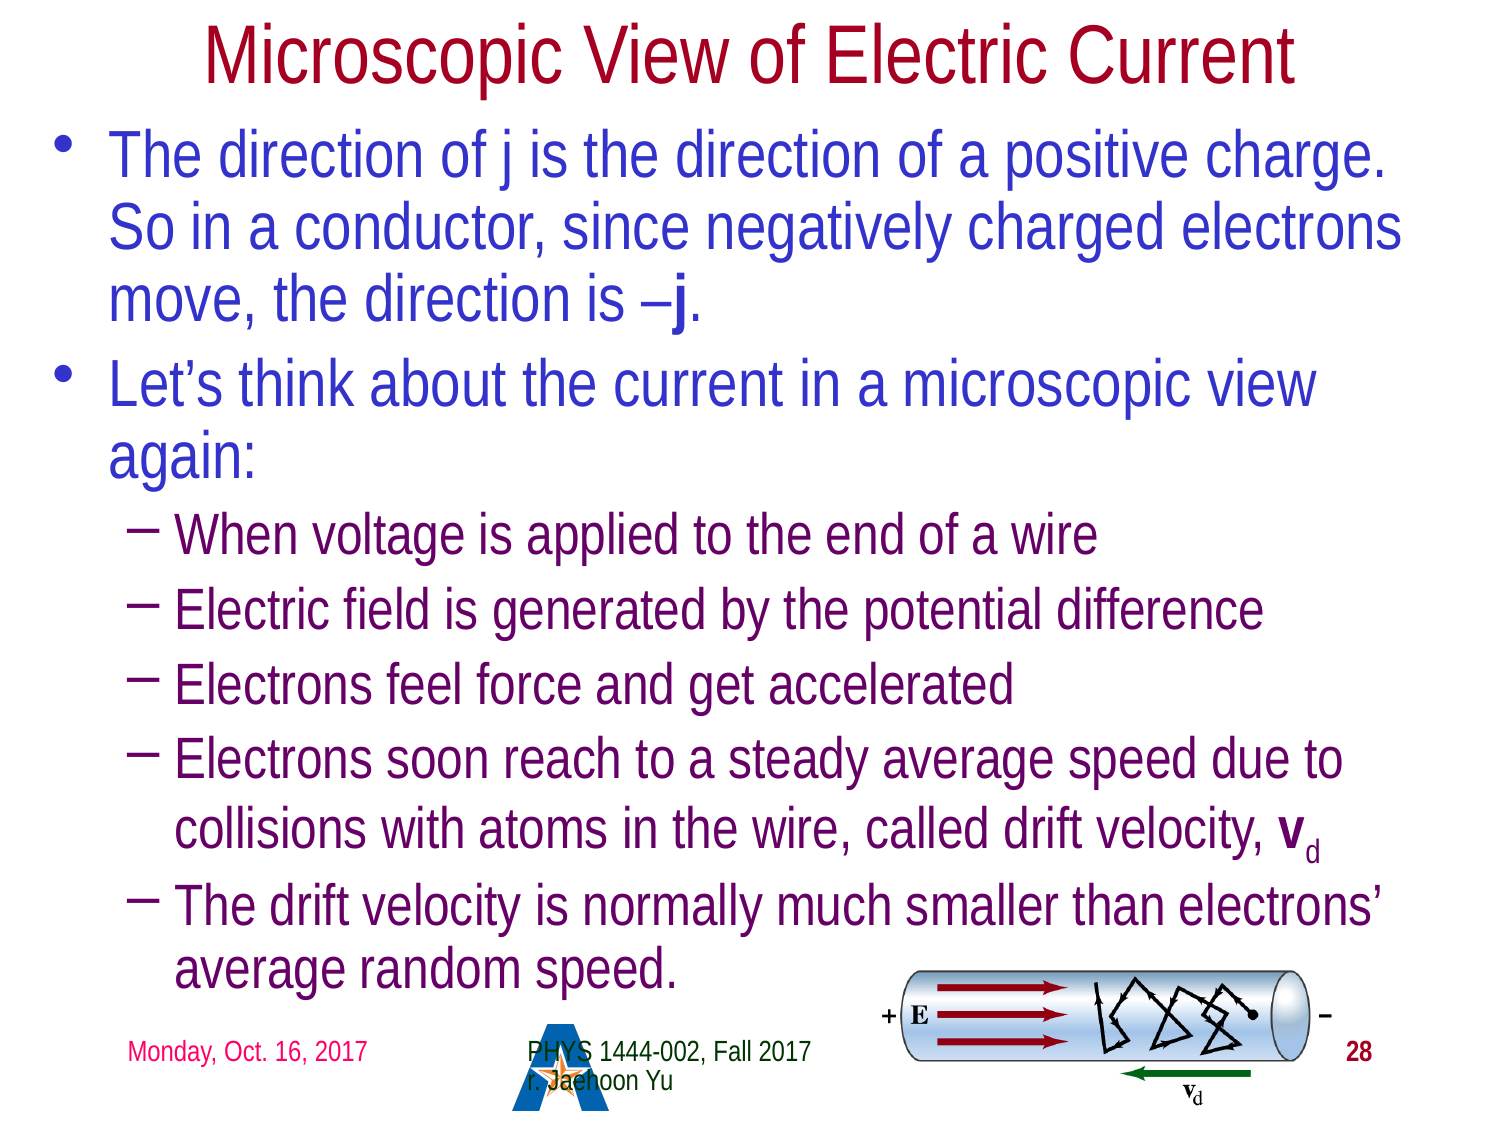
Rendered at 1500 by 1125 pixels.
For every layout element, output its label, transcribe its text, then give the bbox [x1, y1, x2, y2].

title Microscopic View of Electric Current [112, 0, 1388, 101]
footer PHYS 1444-002, Fall 2017 Dr. Jaehoon Yu [512, 1051, 869, 1101]
picture [874, 852, 1338, 1125]
picture [512, 1101, 609, 1111]
slide_number 28 [1341, 1051, 1388, 1101]
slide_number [112, 1051, 426, 1101]
list The direction of j is the direction of a positive charge. So in a conductor, since negatively charged electrons move, the direction is –j. Let’s think about the current in a microscopic view again: When voltage is applied to the end of a wire Electric field is generated by the potential difference Electrons feel force and get accelerated Electrons soon reach to a steady average speed due to collisions with atoms in the wire, called drift velocity, vd The drift velocity is normally much smaller than electrons’ average random speed. [37, 112, 1451, 1051]
